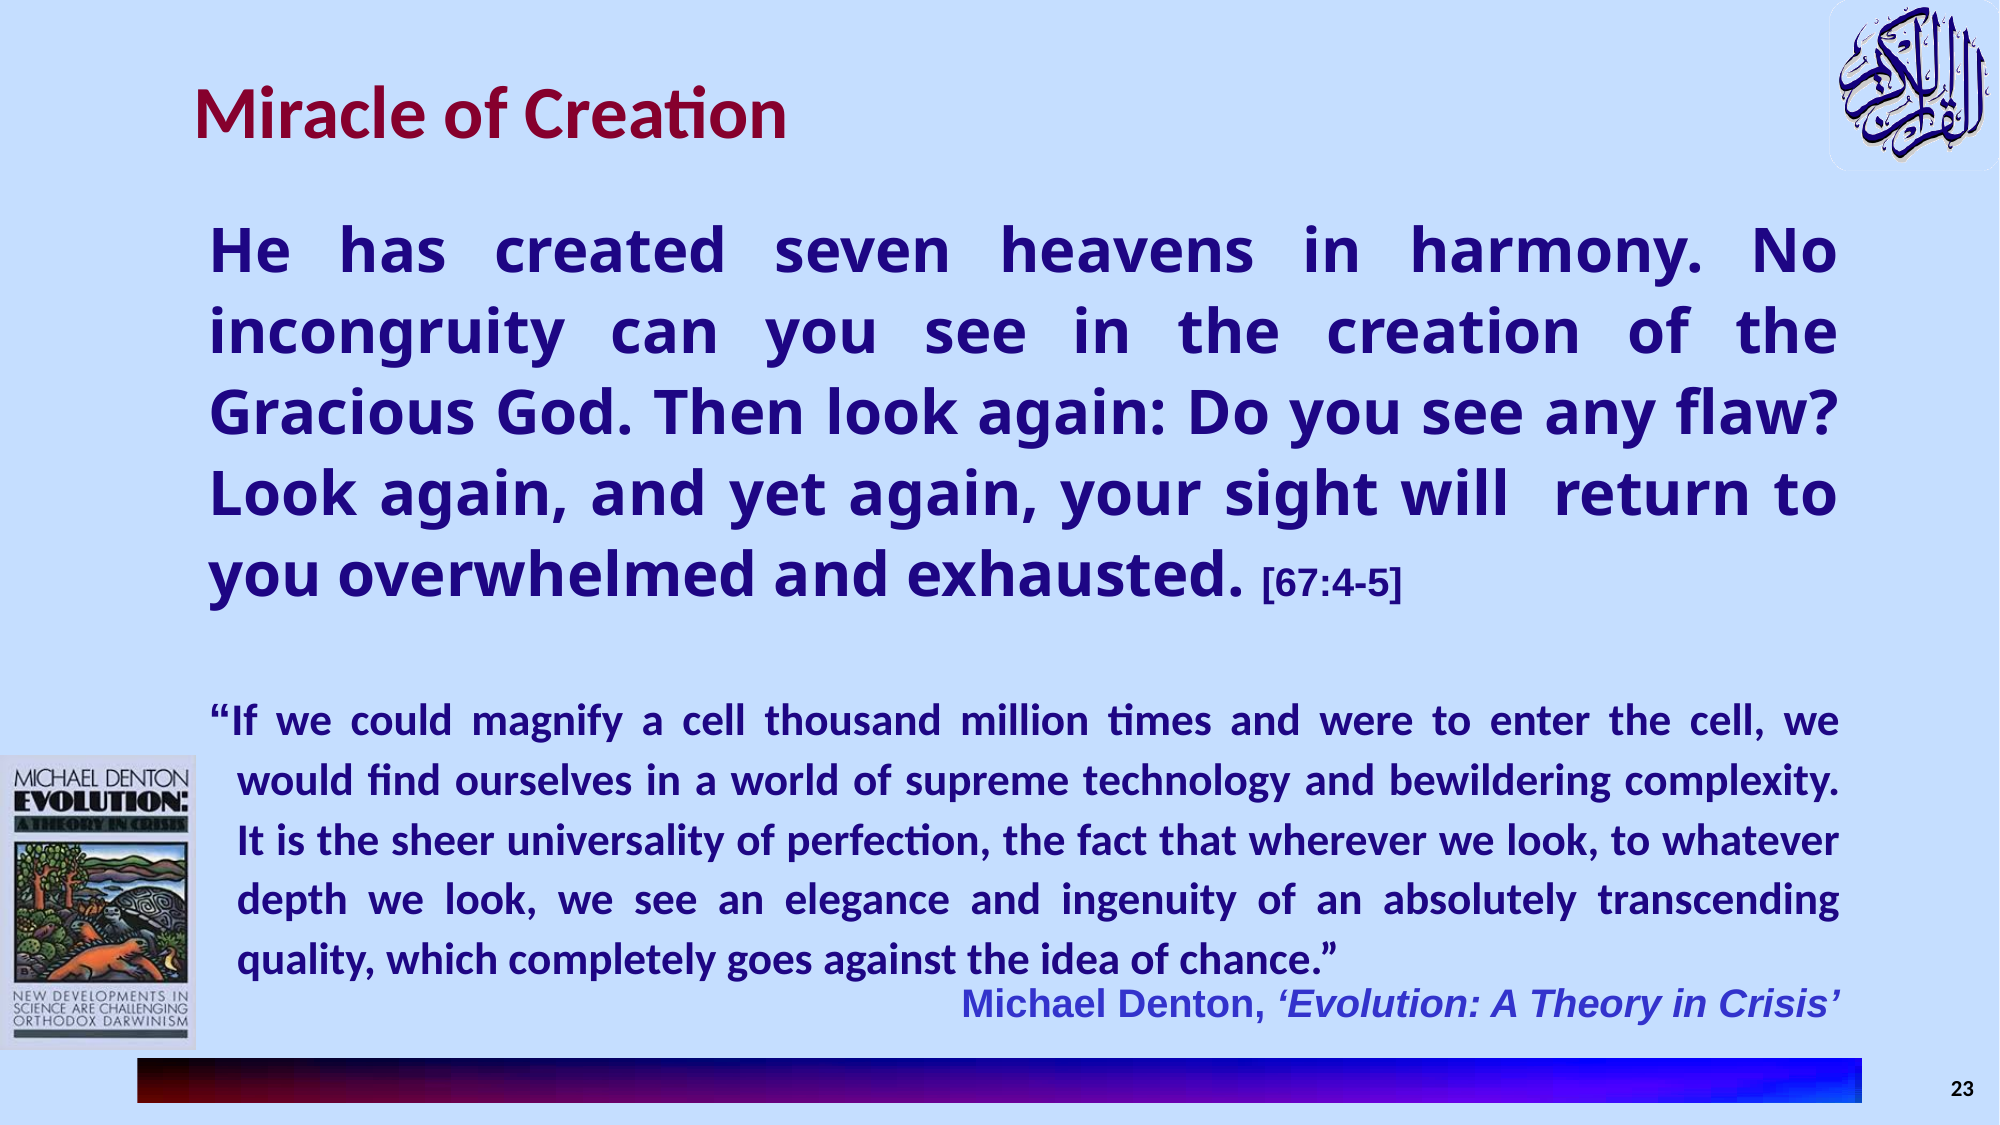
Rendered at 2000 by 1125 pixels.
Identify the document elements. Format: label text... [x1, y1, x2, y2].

picture [0, 755, 196, 1050]
picture [1828, 0, 2000, 171]
slide_number 23 [1914, 1050, 1990, 1125]
picture [137, 1058, 1862, 1103]
list He has created seven heavens in harmony. No incongruity can you see in the creation of the Gracious God. Then look again: Do you see any flaw? Look again, and yet again, your sight will return to you overwhelmed and exhausted. [67:4-5] “If we could magnify a cell thousand million times and were to enter the cell, we would find ourselves in a world of supreme technology and bewildering complexity. It is the sheer universality of perfection, the fact that wherever we look, to whatever depth we look, we see an elegance and ingenuity of an absolutely transcending quality, which completely goes against the idea of chance.” Michael Denton, ‘Evolution: A Theory in Crisis’ [193, 195, 1855, 1050]
title Miracle of Creation [178, 57, 1166, 171]
